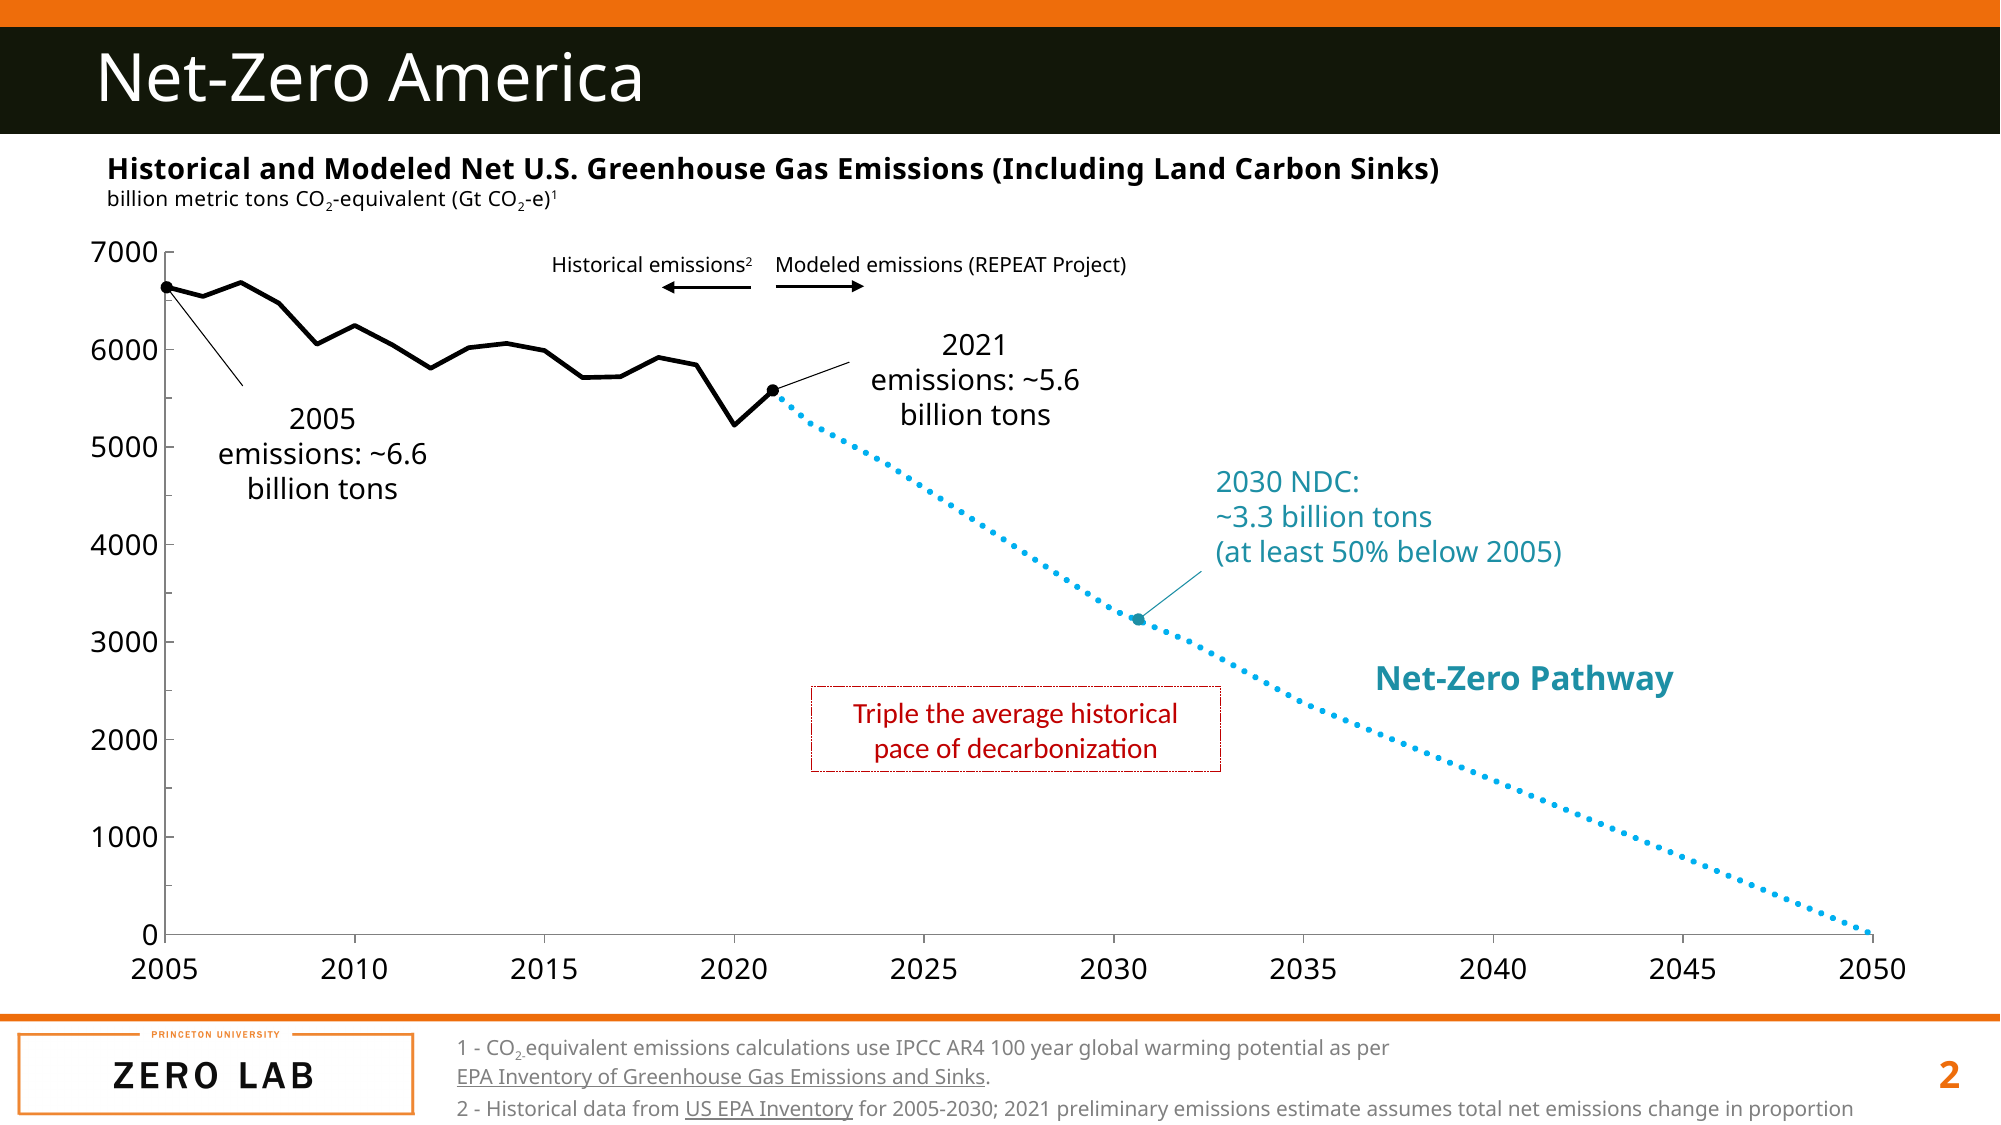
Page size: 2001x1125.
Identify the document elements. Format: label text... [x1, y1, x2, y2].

text_box [0, 28, 2000, 135]
picture [14, 1026, 418, 1117]
text_box Net-Zero America [80, 27, 1792, 123]
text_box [772, 362, 850, 391]
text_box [1138, 571, 1202, 620]
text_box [166, 287, 243, 386]
text_box Historical and Modeled Net U.S. Greenhouse Gas Emissions (Including Land Carbon Sinks) billion metric tons CO2-equivalent (Gt CO2-e)1 [92, 142, 1791, 221]
chart [72, 231, 1945, 989]
text_box [0, 1013, 2000, 1022]
text_box [0, 0, 2000, 28]
text_box 1 - CO2-equivalent emissions calculations use IPCC AR4 100 year global warming potential as per EPA Inventory of Greenhouse Gas Emissions and Sinks. 2 - Historical data from US EPA Inventory for 2005-2030; 2021 preliminary emissions estimate assumes total net emissions change in proportion to 6.7% year-on-year change in CO2 emissions from energy and industrial processes estimated by Global Carbon Monitor. [441, 1027, 1894, 1125]
slide_number 2 [1894, 1046, 1976, 1107]
